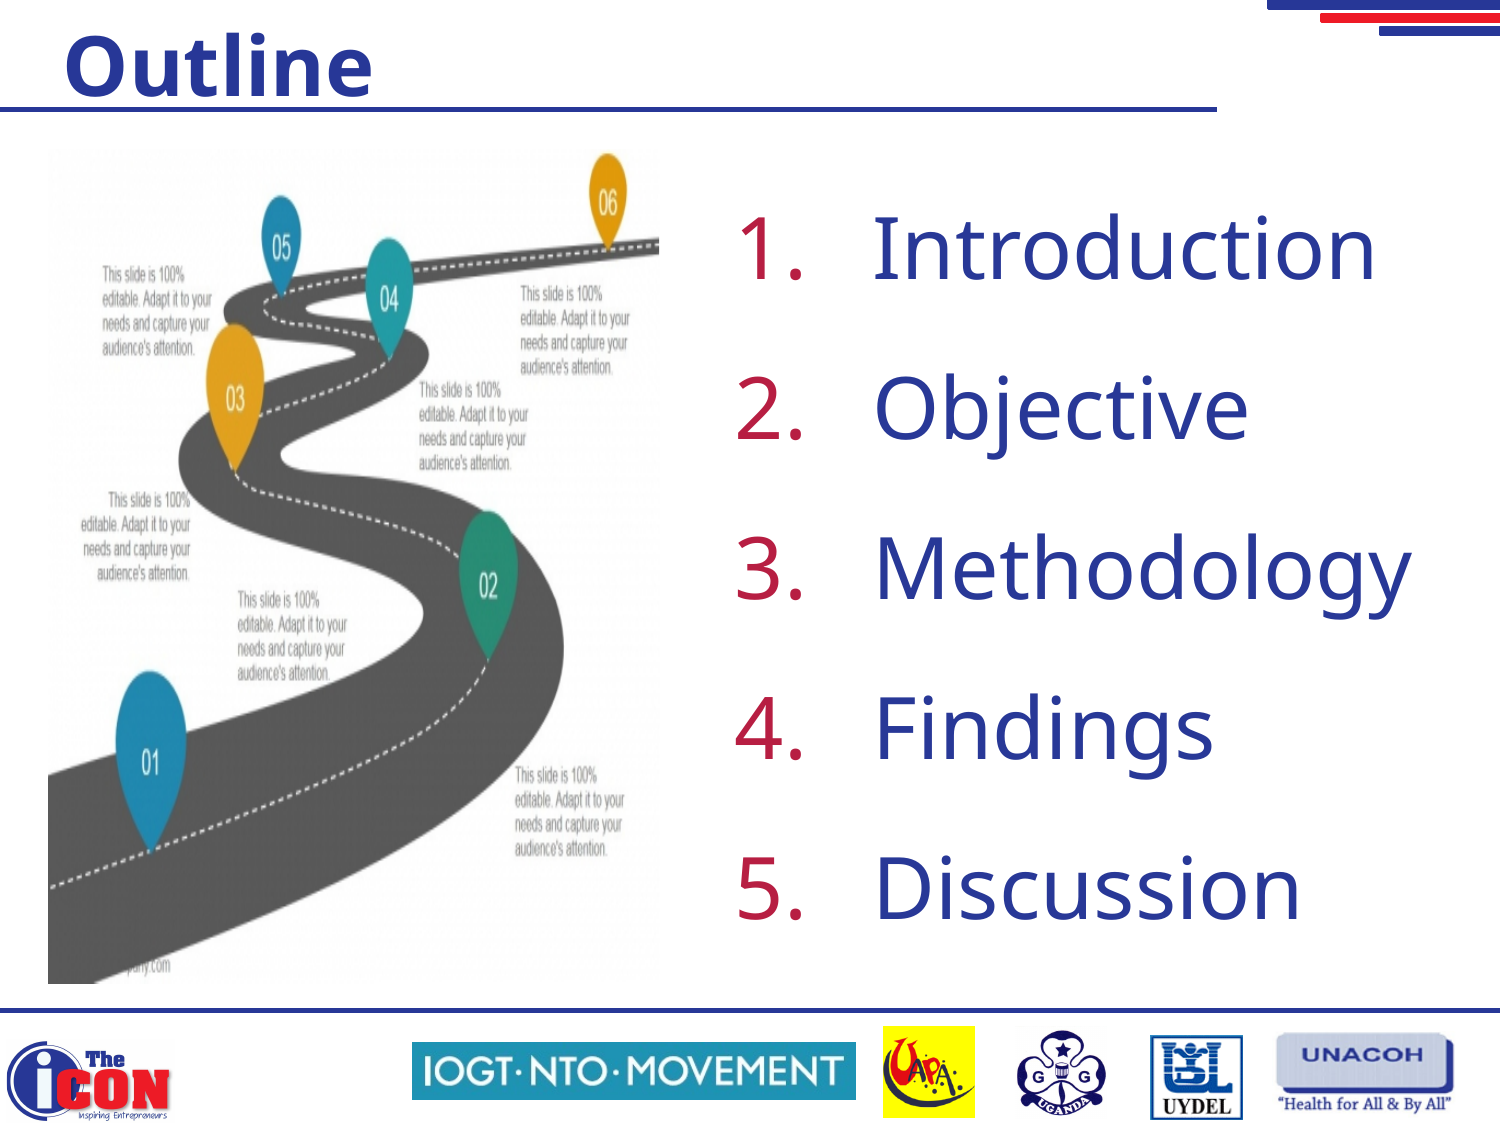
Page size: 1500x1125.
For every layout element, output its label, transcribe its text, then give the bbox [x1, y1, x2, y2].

picture [412, 1042, 856, 1100]
picture [47, 149, 660, 985]
picture [883, 1026, 975, 1118]
picture [1150, 1035, 1243, 1120]
text_box Outline [48, 17, 1269, 111]
picture [1272, 1031, 1458, 1118]
list Introduction Objective Methodology Findings Discussion [719, 155, 1452, 970]
picture [6, 1039, 175, 1123]
picture [1015, 1026, 1107, 1119]
